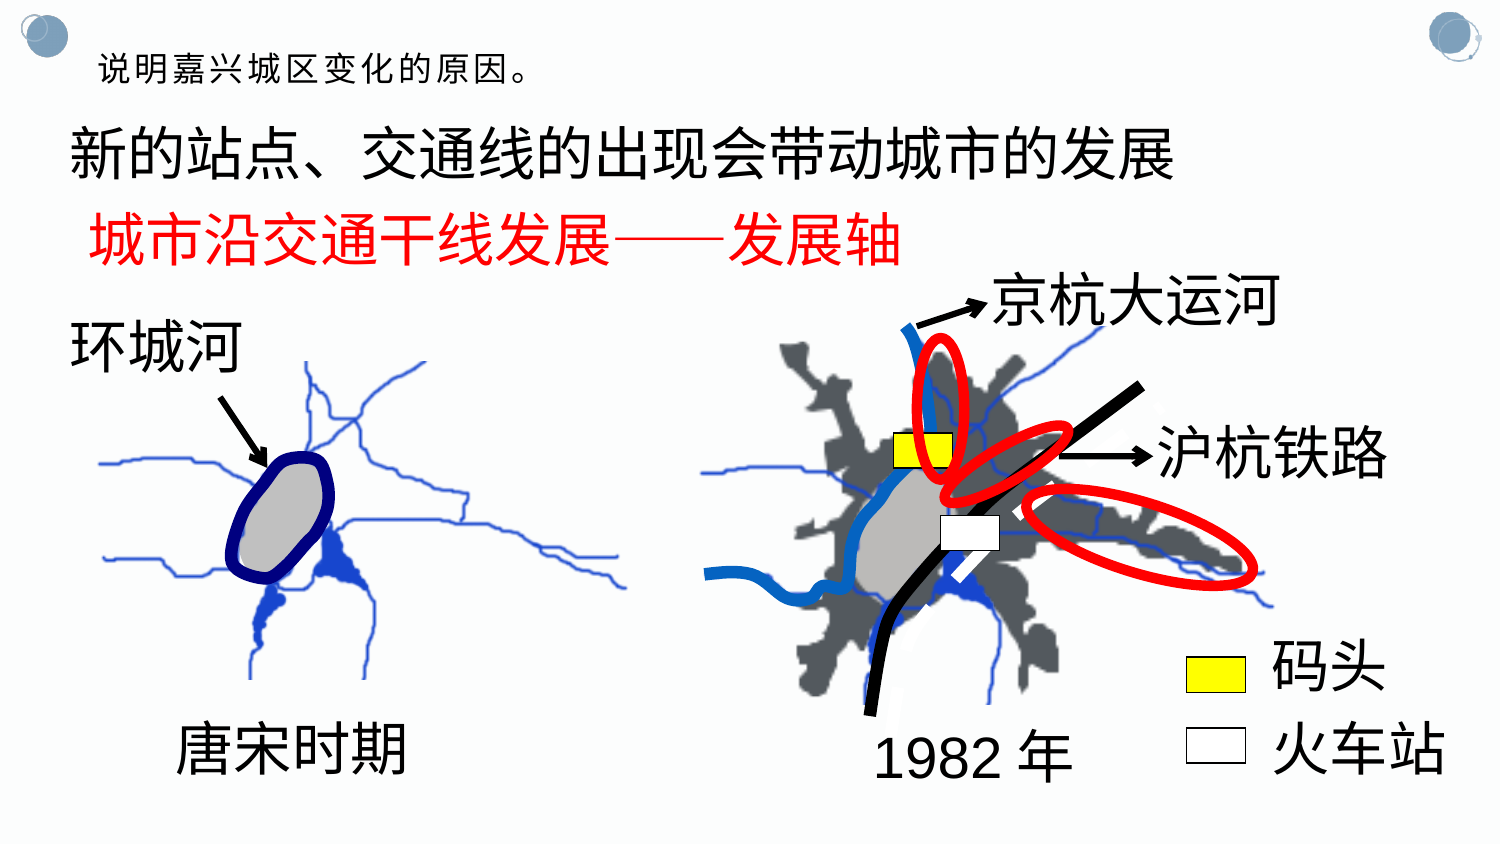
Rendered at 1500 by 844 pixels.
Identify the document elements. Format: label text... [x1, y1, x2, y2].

text_box 1982年 [858, 760, 1130, 799]
text_box 新的站点、交通线的出现会带动城市的发展 [54, 110, 1423, 195]
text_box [1186, 621, 1488, 790]
text_box 京杭大运河 [975, 255, 1390, 341]
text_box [25, 361, 722, 680]
title 说明嘉兴城区变化的原因。 [82, 40, 1418, 110]
picture [1411, 0, 1500, 73]
picture [0, 0, 89, 73]
text_box 沪杭铁路 [1378, 409, 1455, 494]
text_box 城市沿交通干线发展——发展轴 [72, 195, 918, 281]
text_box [54, 302, 268, 468]
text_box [621, 326, 1378, 760]
text_box 唐宋时期 [160, 704, 445, 790]
text_box [917, 300, 988, 326]
